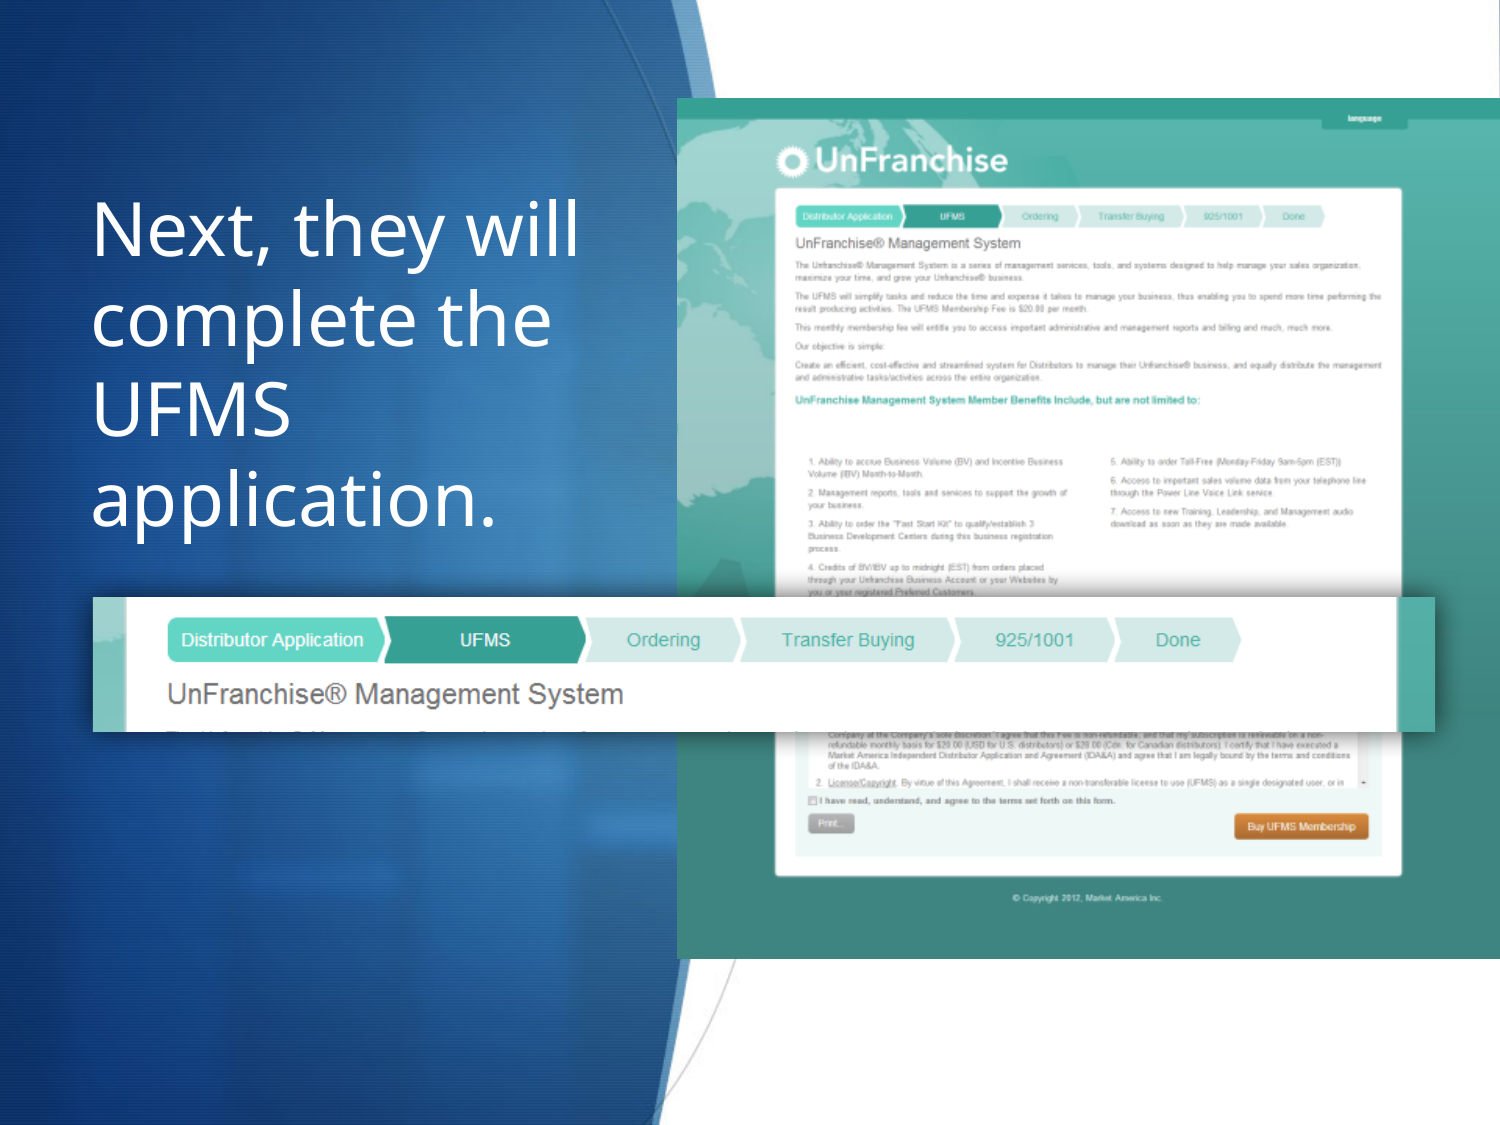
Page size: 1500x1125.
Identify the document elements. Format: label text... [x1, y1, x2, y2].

title Next, they will complete the UFMS application. [75, 62, 651, 549]
picture [0, 0, 1500, 1125]
